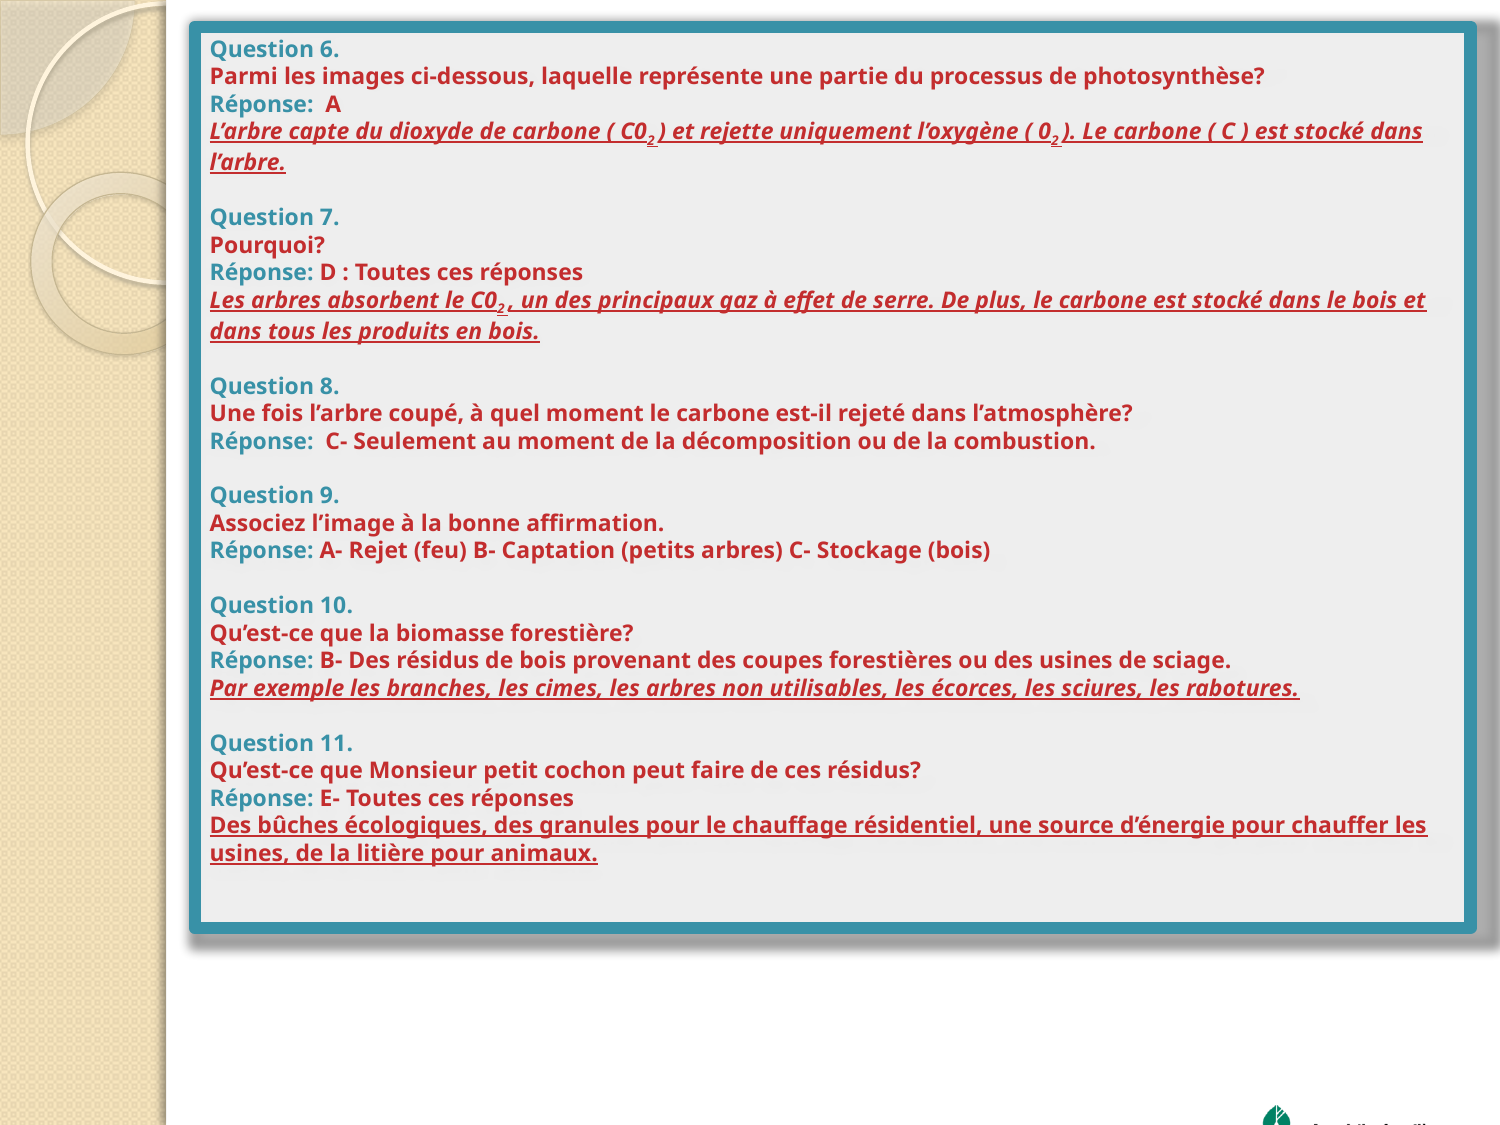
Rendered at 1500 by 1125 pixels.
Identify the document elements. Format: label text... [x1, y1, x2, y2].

picture [1245, 1105, 1439, 1125]
text_box Question 6. Parmi les images ci-dessous, laquelle représente une partie du processus de photosynthèse? Réponse: A L’arbre capte du dioxyde de carbone ( C02 ) et rejette uniquement l’oxygène ( 02 ). Le carbone ( C ) est stocké dans l’arbre. Question 7. Pourquoi? Réponse: D : Toutes ces réponses Les arbres absorbent le C02 , un des principaux gaz à effet de serre. De plus, le carbone est stocké dans le bois et dans tous les produits en bois. Question 8. Une fois l’arbre coupé, à quel moment le carbone est-il rejeté dans l’atmosphère? Réponse: C- Seulement au moment de la décomposition ou de la combustion. Question 9. Associez l’image à la bonne affirmation. Réponse: A- Rejet (feu) B- Captation (petits arbres) C- Stockage (bois) Question 10. Qu’est-ce que la biomasse forestière? Réponse: B- Des résidus de bois provenant des coupes forestières ou des usines de sciage. Par exemple les branches, les cimes, les arbres non utilisables, les écorces, les sciures, les rabotures. Question 11. Qu’est-ce que Monsieur petit cochon peut faire de ces résidus? Réponse: E- Toutes ces réponses Des bûches écologiques, des granules pour le chauffage résidentiel, une source d’énergie pour chauffer les usines, de la litière pour animaux. [194, 26, 1471, 928]
